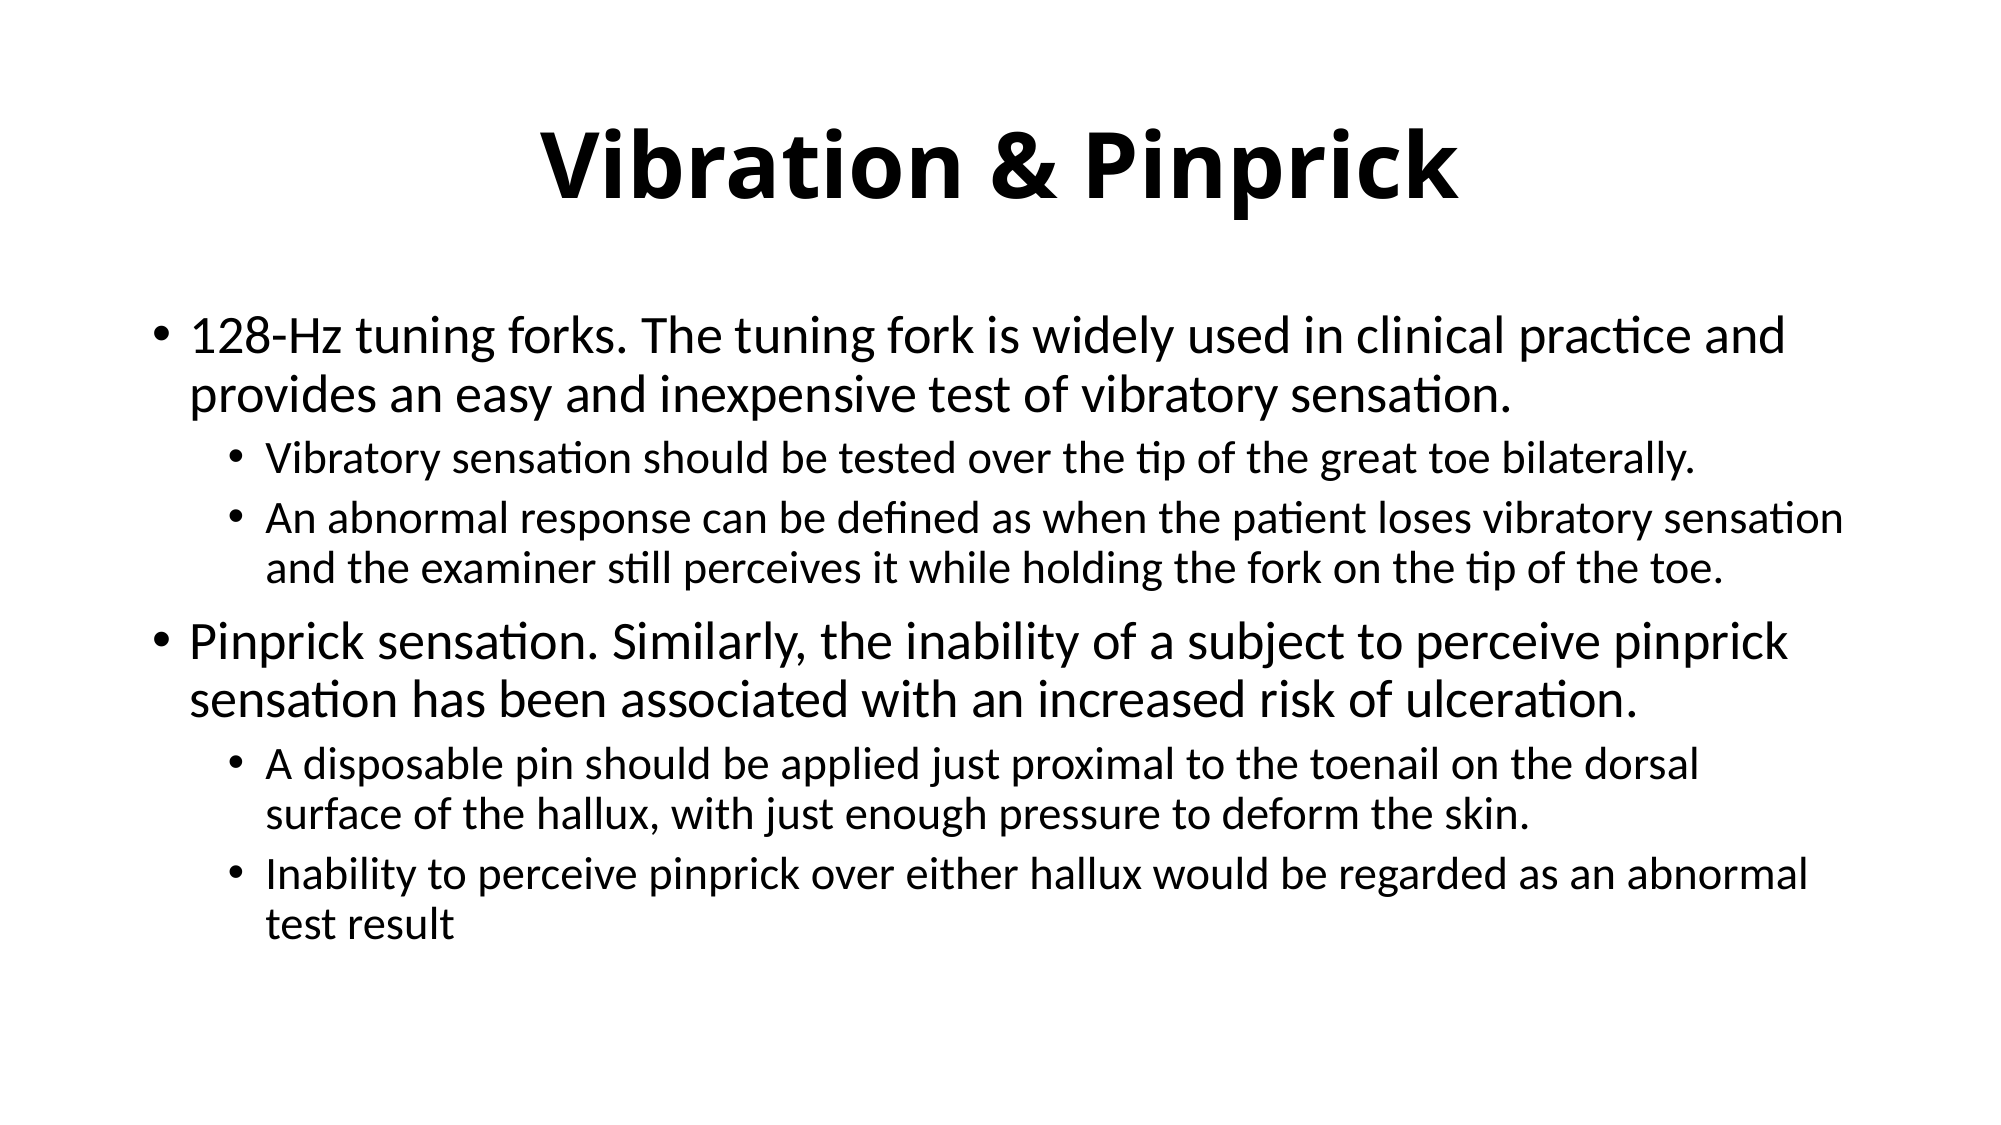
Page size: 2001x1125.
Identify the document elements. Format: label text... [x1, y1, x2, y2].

title Vibration & Pinprick [137, 59, 1863, 278]
list 128-Hz tuning forks. The tuning fork is widely used in clinical practice and provides an easy and inexpensive test of vibratory sensation. Vibratory sensation should be tested over the tip of the great toe bilaterally. An abnormal response can be defined as when the patient loses vibratory sensation and the examiner still perceives it while holding the fork on the tip of the toe. Pinprick sensation. Similarly, the inability of a subject to perceive pinprick sensation has been associated with an increased risk of ulceration. A disposable pin should be applied just proximal to the toenail on the dorsal surface of the hallux, with just enough pressure to deform the skin. Inability to perceive pinprick over either hallux would be regarded as an abnormal test result [137, 299, 1863, 1014]
